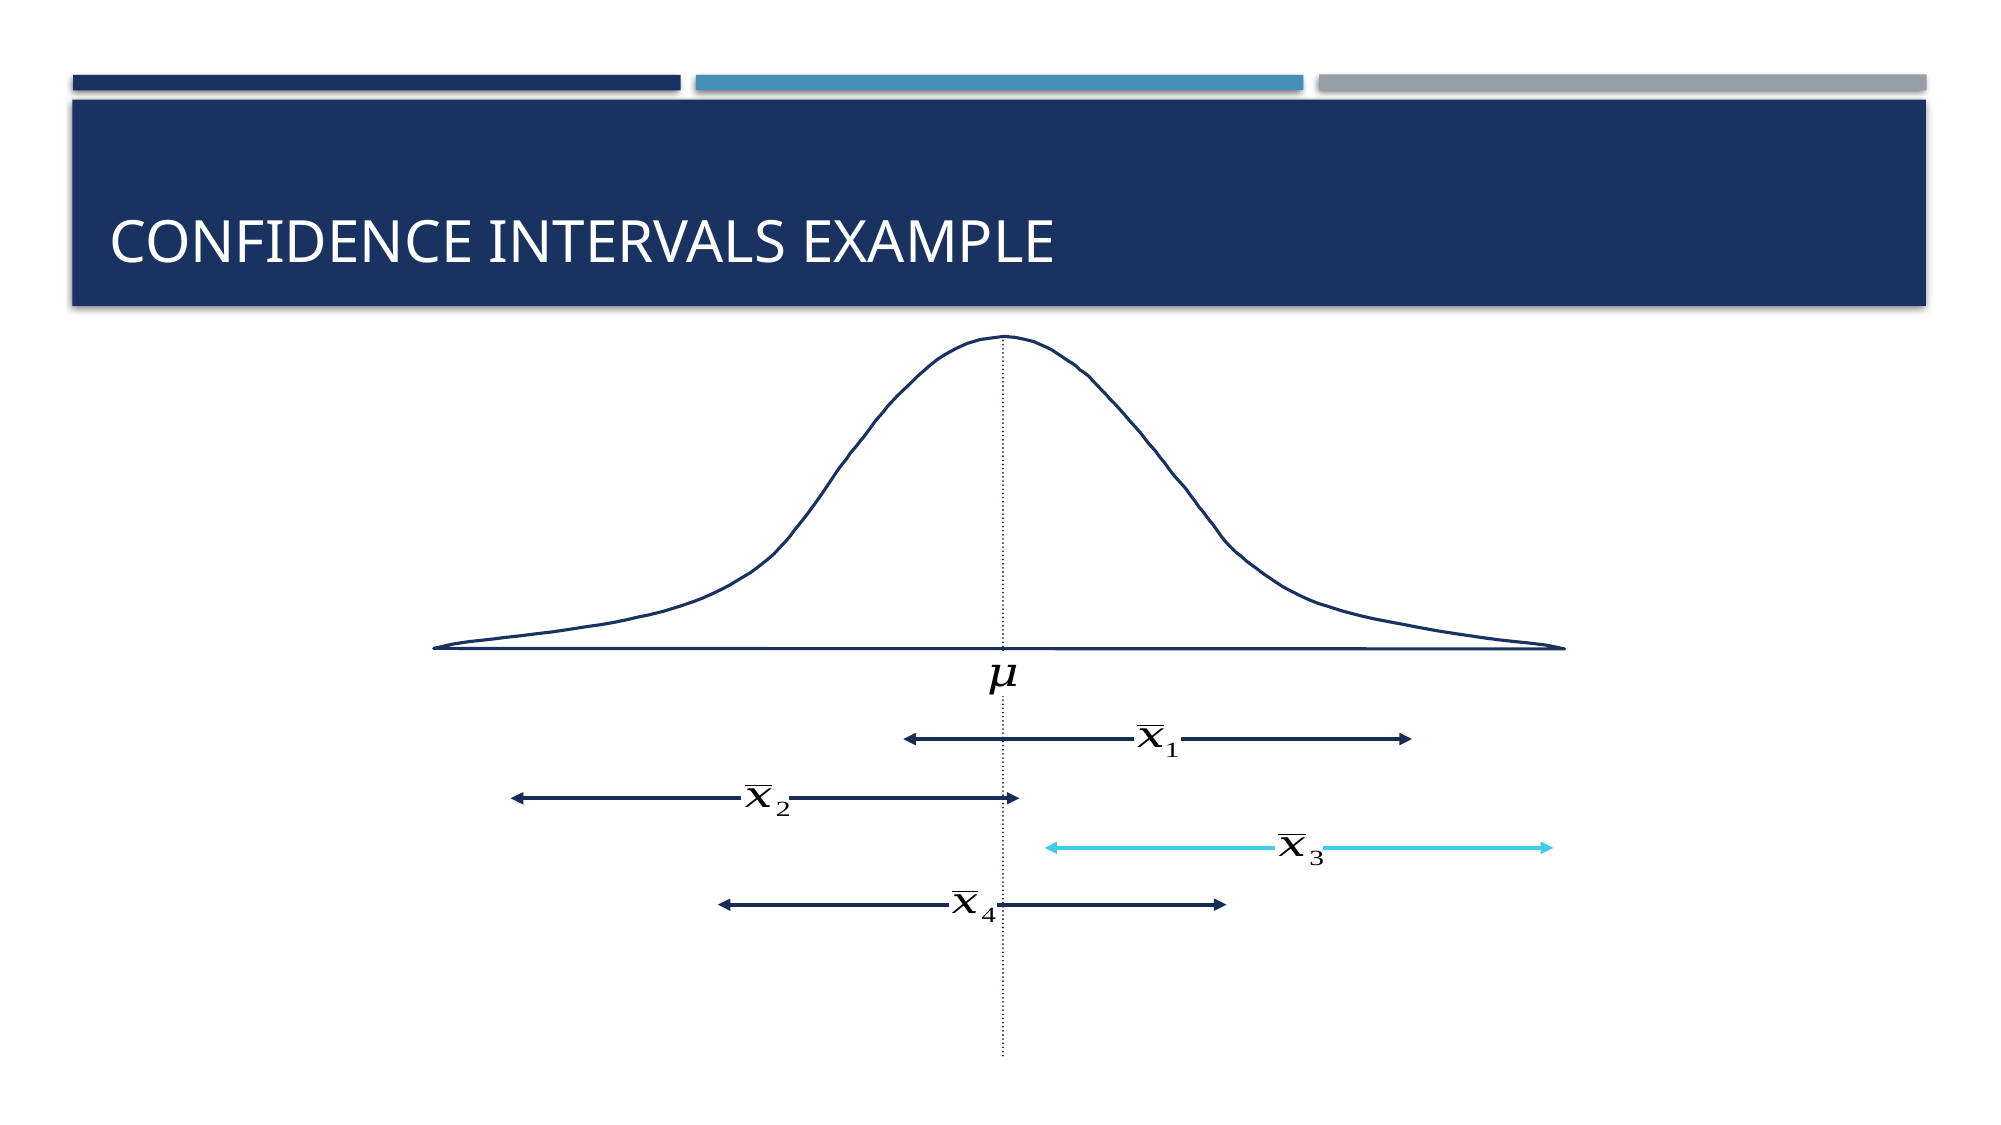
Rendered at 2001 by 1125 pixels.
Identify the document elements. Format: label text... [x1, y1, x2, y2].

title Confidence Intervals Example [94, 119, 1904, 282]
text_box [1004, 336, 1565, 649]
text_box [433, 336, 1002, 649]
